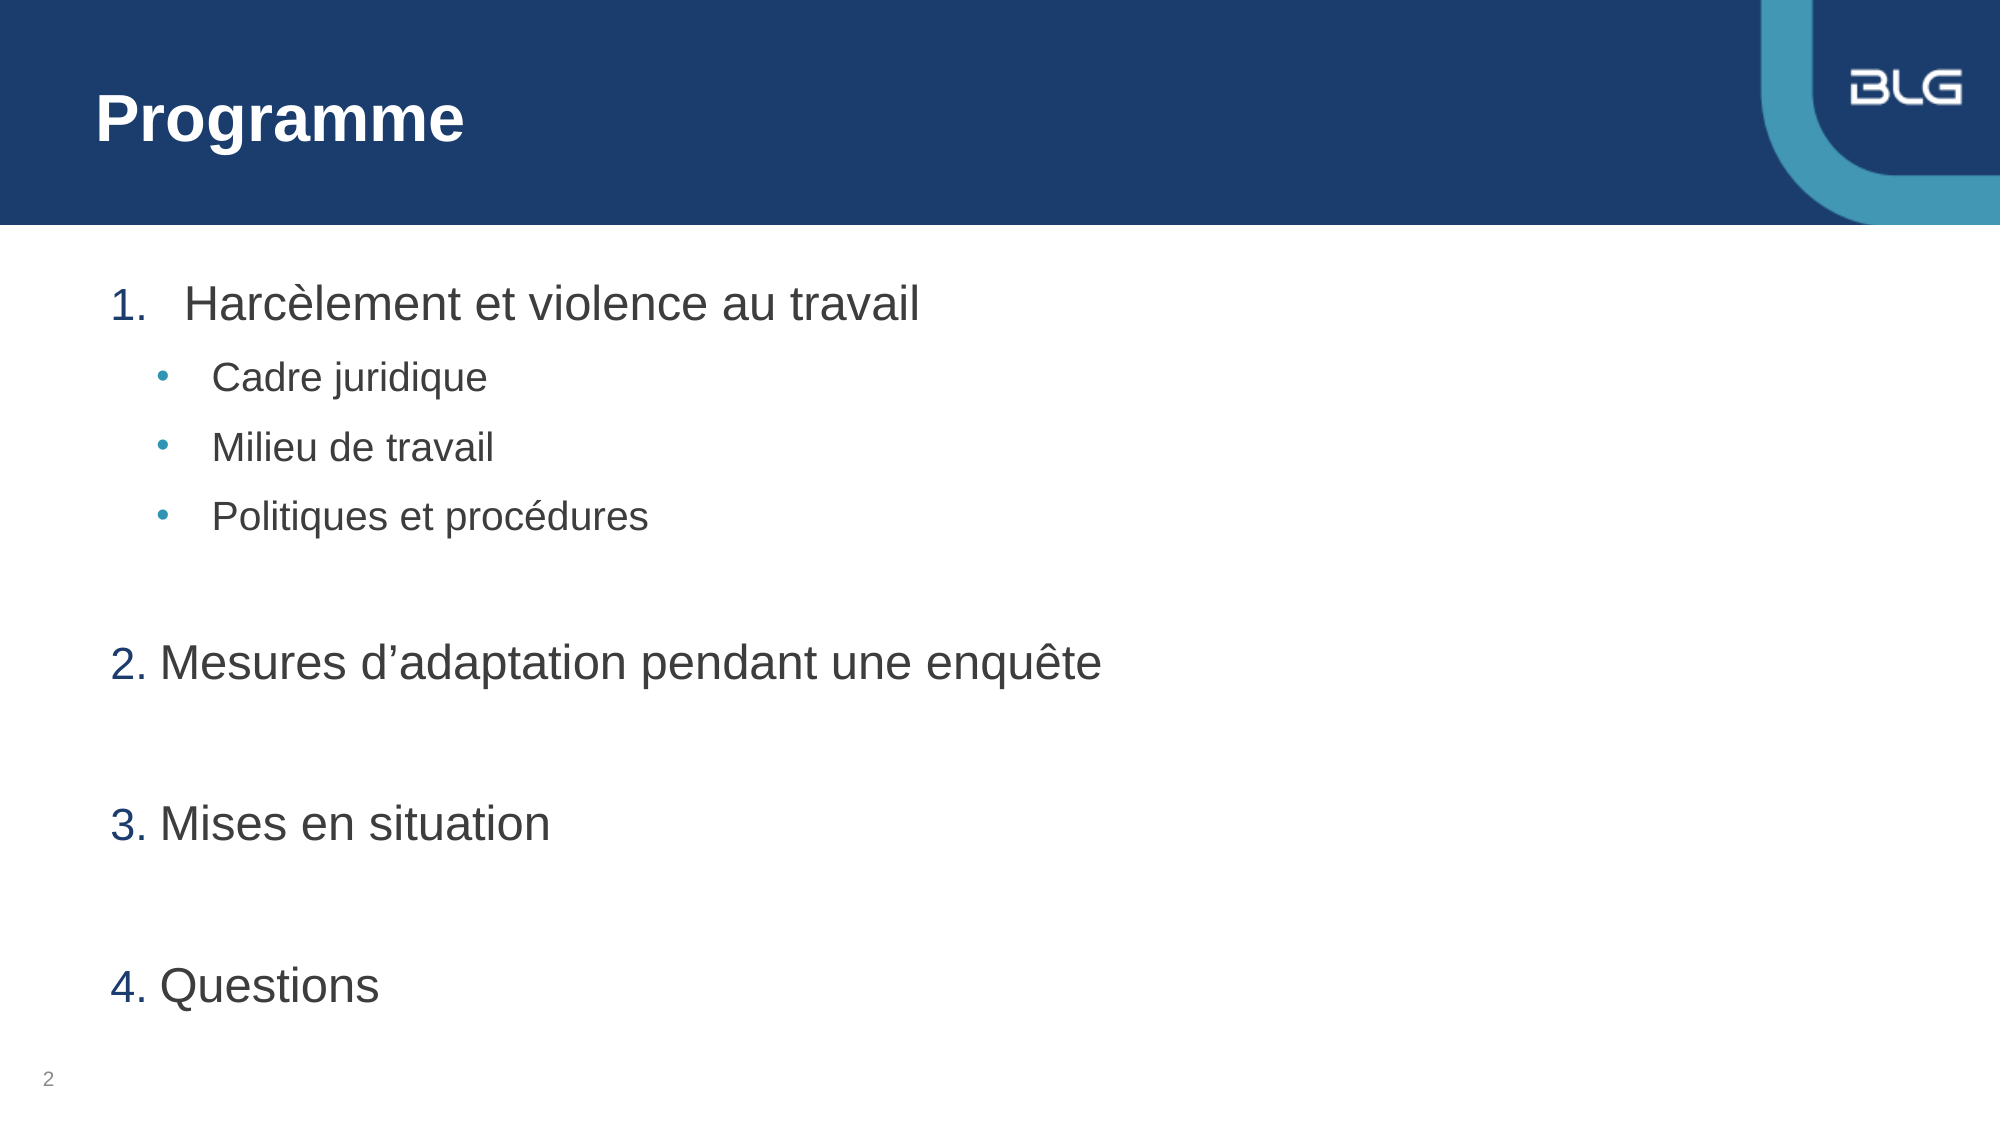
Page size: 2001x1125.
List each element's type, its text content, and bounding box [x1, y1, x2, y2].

list Harcèlement et violence au travail Cadre juridique Milieu de travail Politiques et procédures Mesures d’adaptation pendant une enquête Mises en situation Questions [95, 257, 1903, 1030]
slide_number 2 [0, 1029, 98, 1125]
title Programme [80, 32, 1634, 199]
